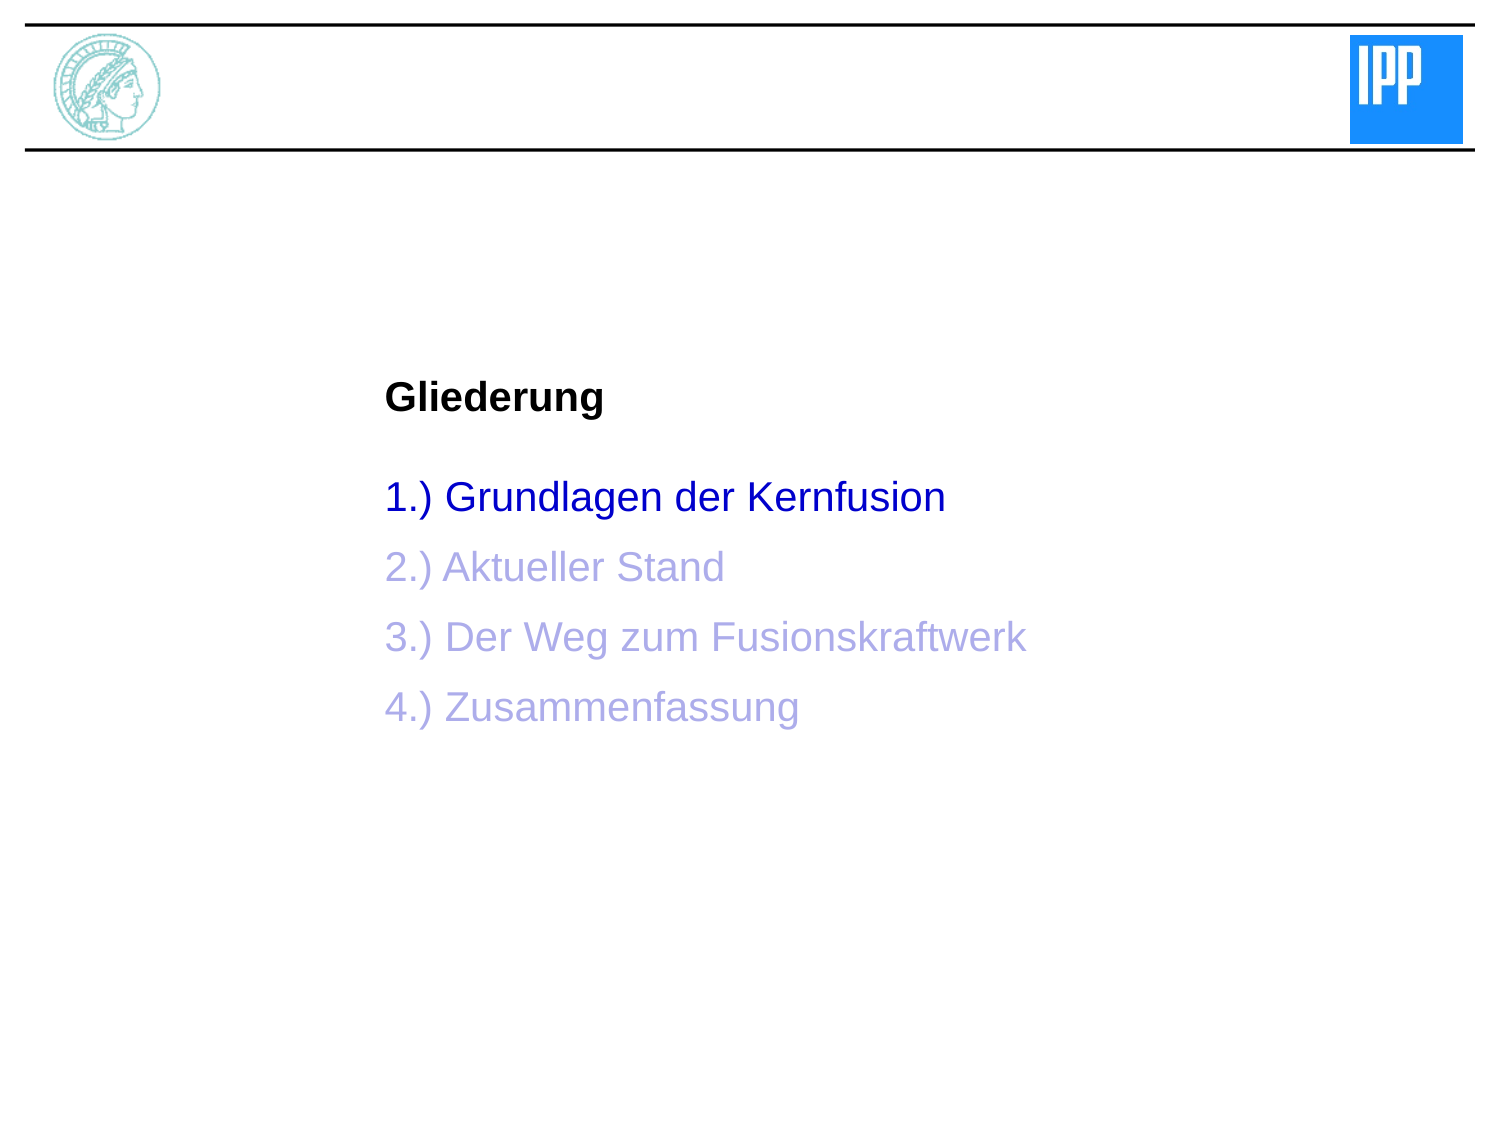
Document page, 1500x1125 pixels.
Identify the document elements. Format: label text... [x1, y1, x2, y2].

text_box Gliederung 1.) Grundlagen der Kernfusion 2.) Aktueller Stand 3.) Der Weg zum Fusionskraftwerk 4.) Zusammenfassung [369, 362, 1043, 788]
picture [1350, 35, 1463, 144]
picture [50, 30, 163, 143]
